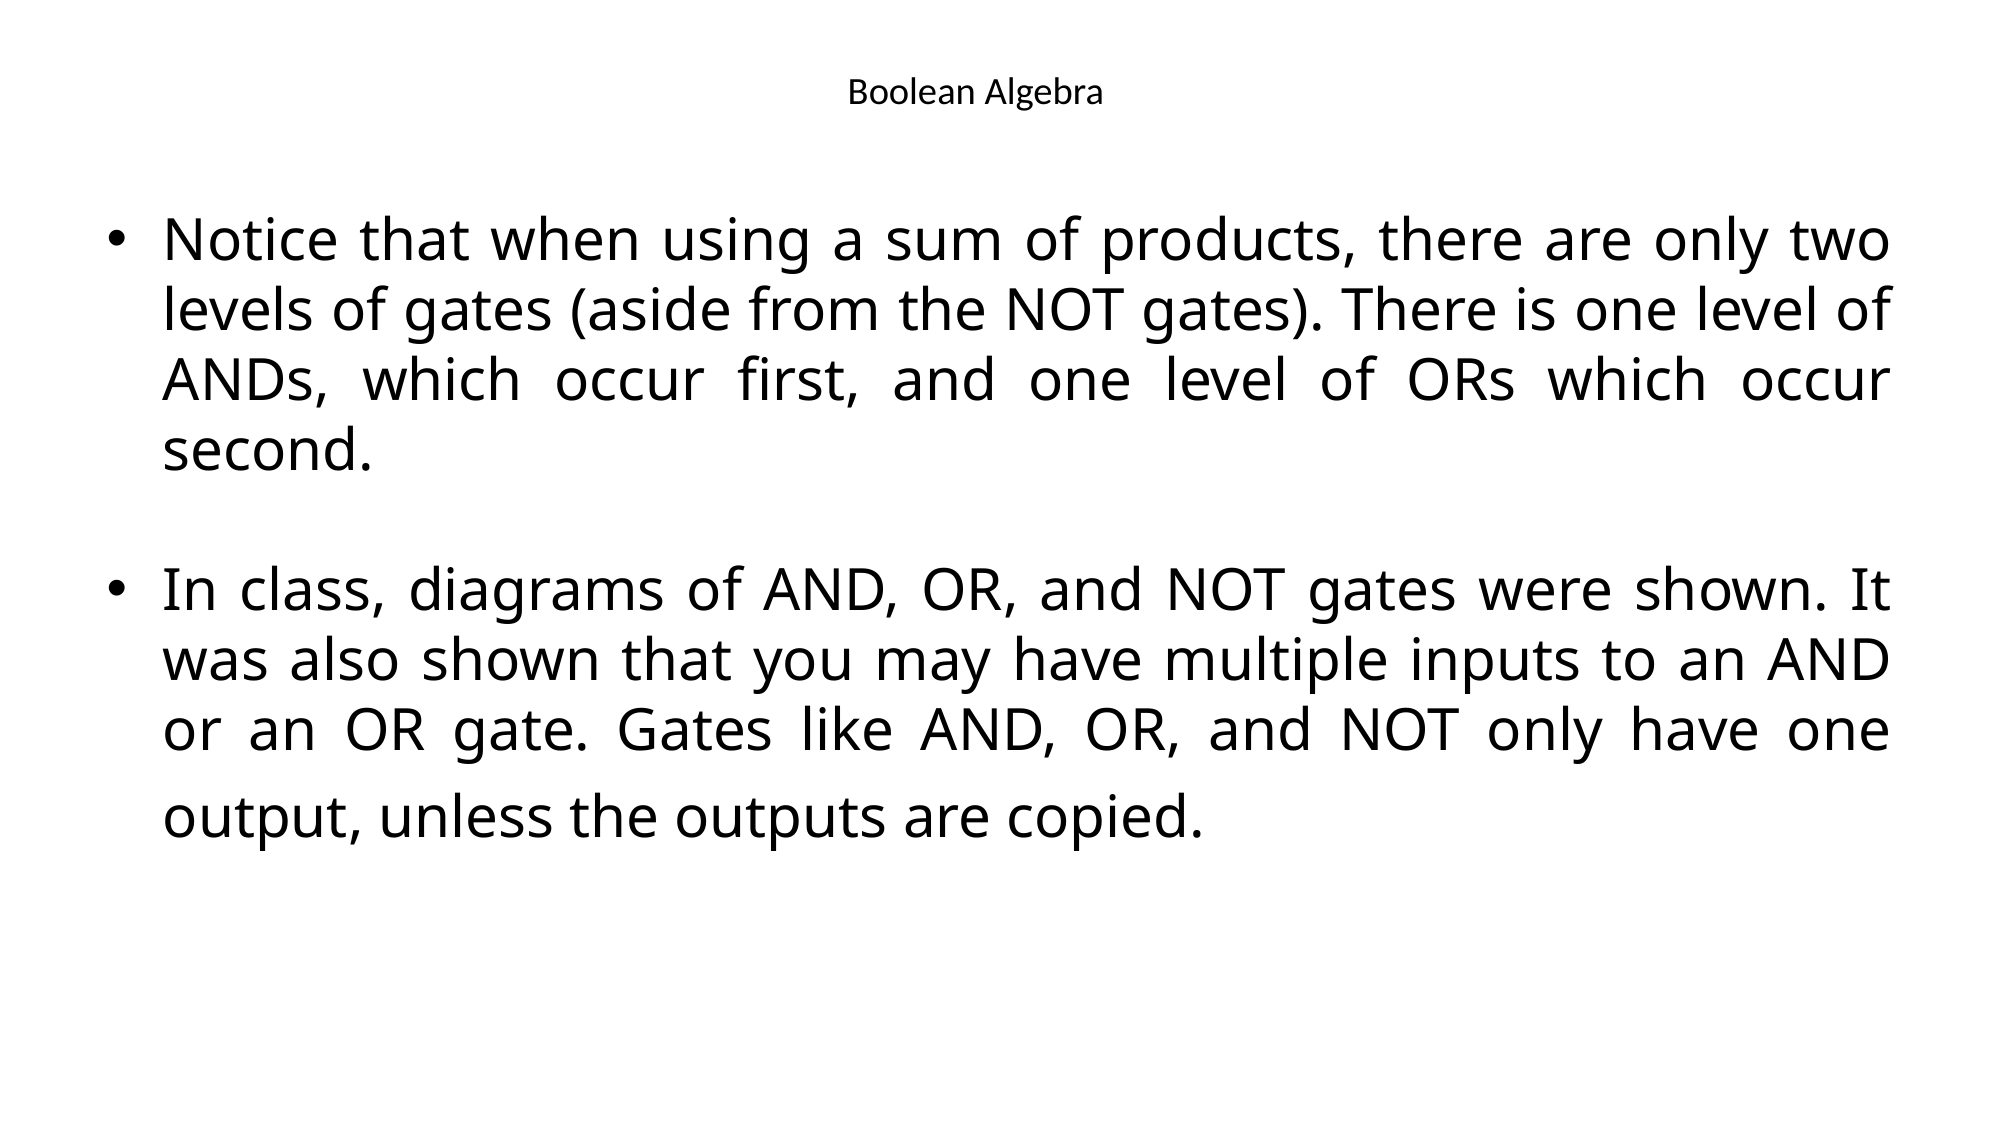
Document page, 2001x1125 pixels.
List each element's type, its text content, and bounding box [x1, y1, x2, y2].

title Boolean Algebra [561, 58, 1391, 121]
text_box Notice that when using a sum of products, there are only two levels of gates (aside from the NOT gates). There is one level of ANDs, which occur first, and one level of ORs which occur second. In class, diagrams of AND, OR, and NOT gates were shown. It was also shown that you may have multiple inputs to an AND or an OR gate. Gates like AND, OR, and NOT only have one output, unless the outputs are copied. [91, 194, 1907, 860]
